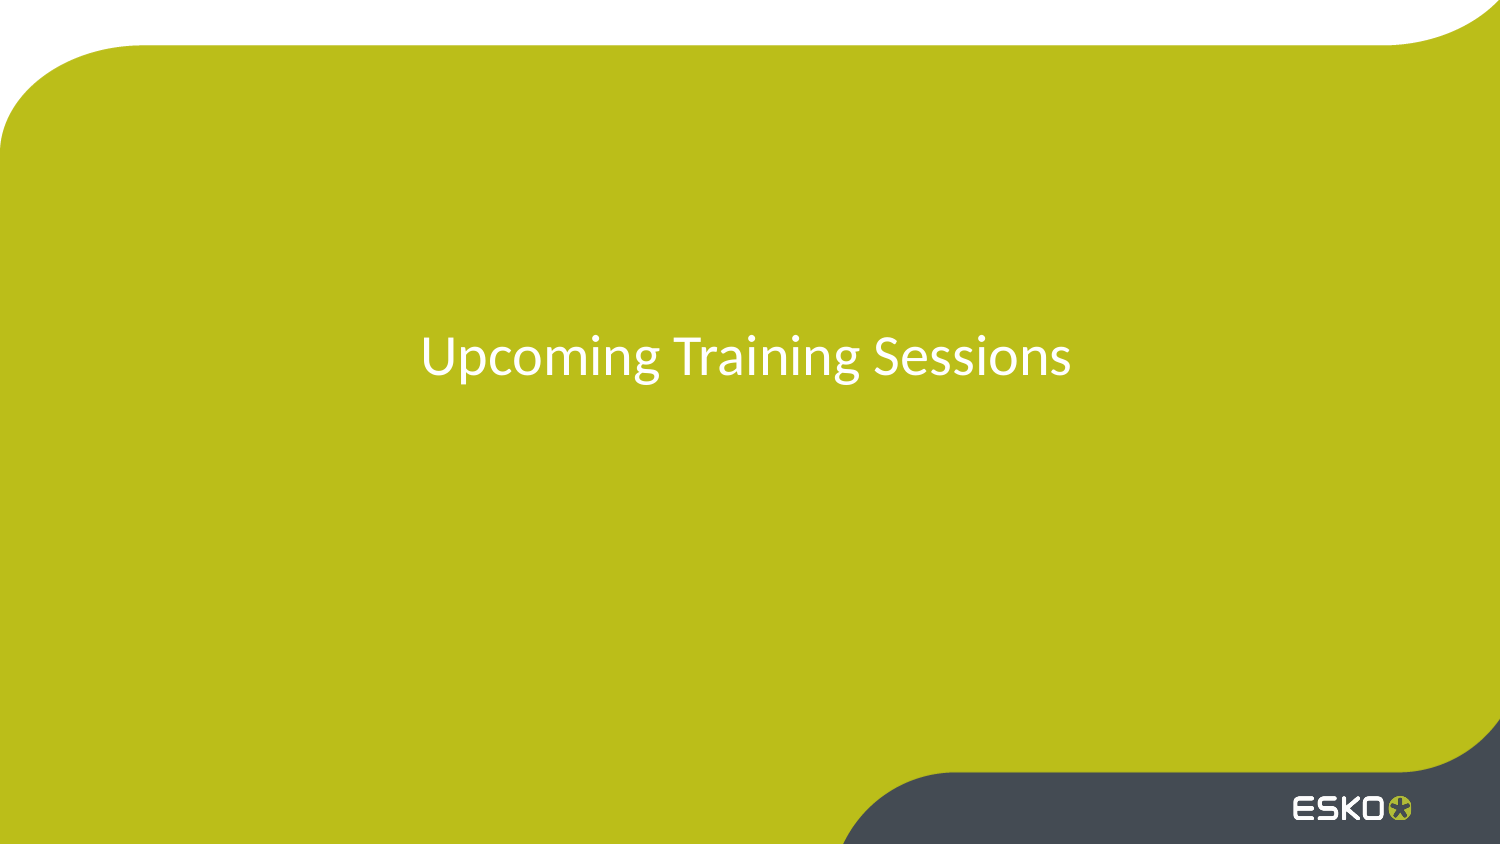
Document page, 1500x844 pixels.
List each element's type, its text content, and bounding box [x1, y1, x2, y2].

picture [0, 0, 1500, 844]
list Upcoming Training Sessions [304, 317, 1189, 377]
